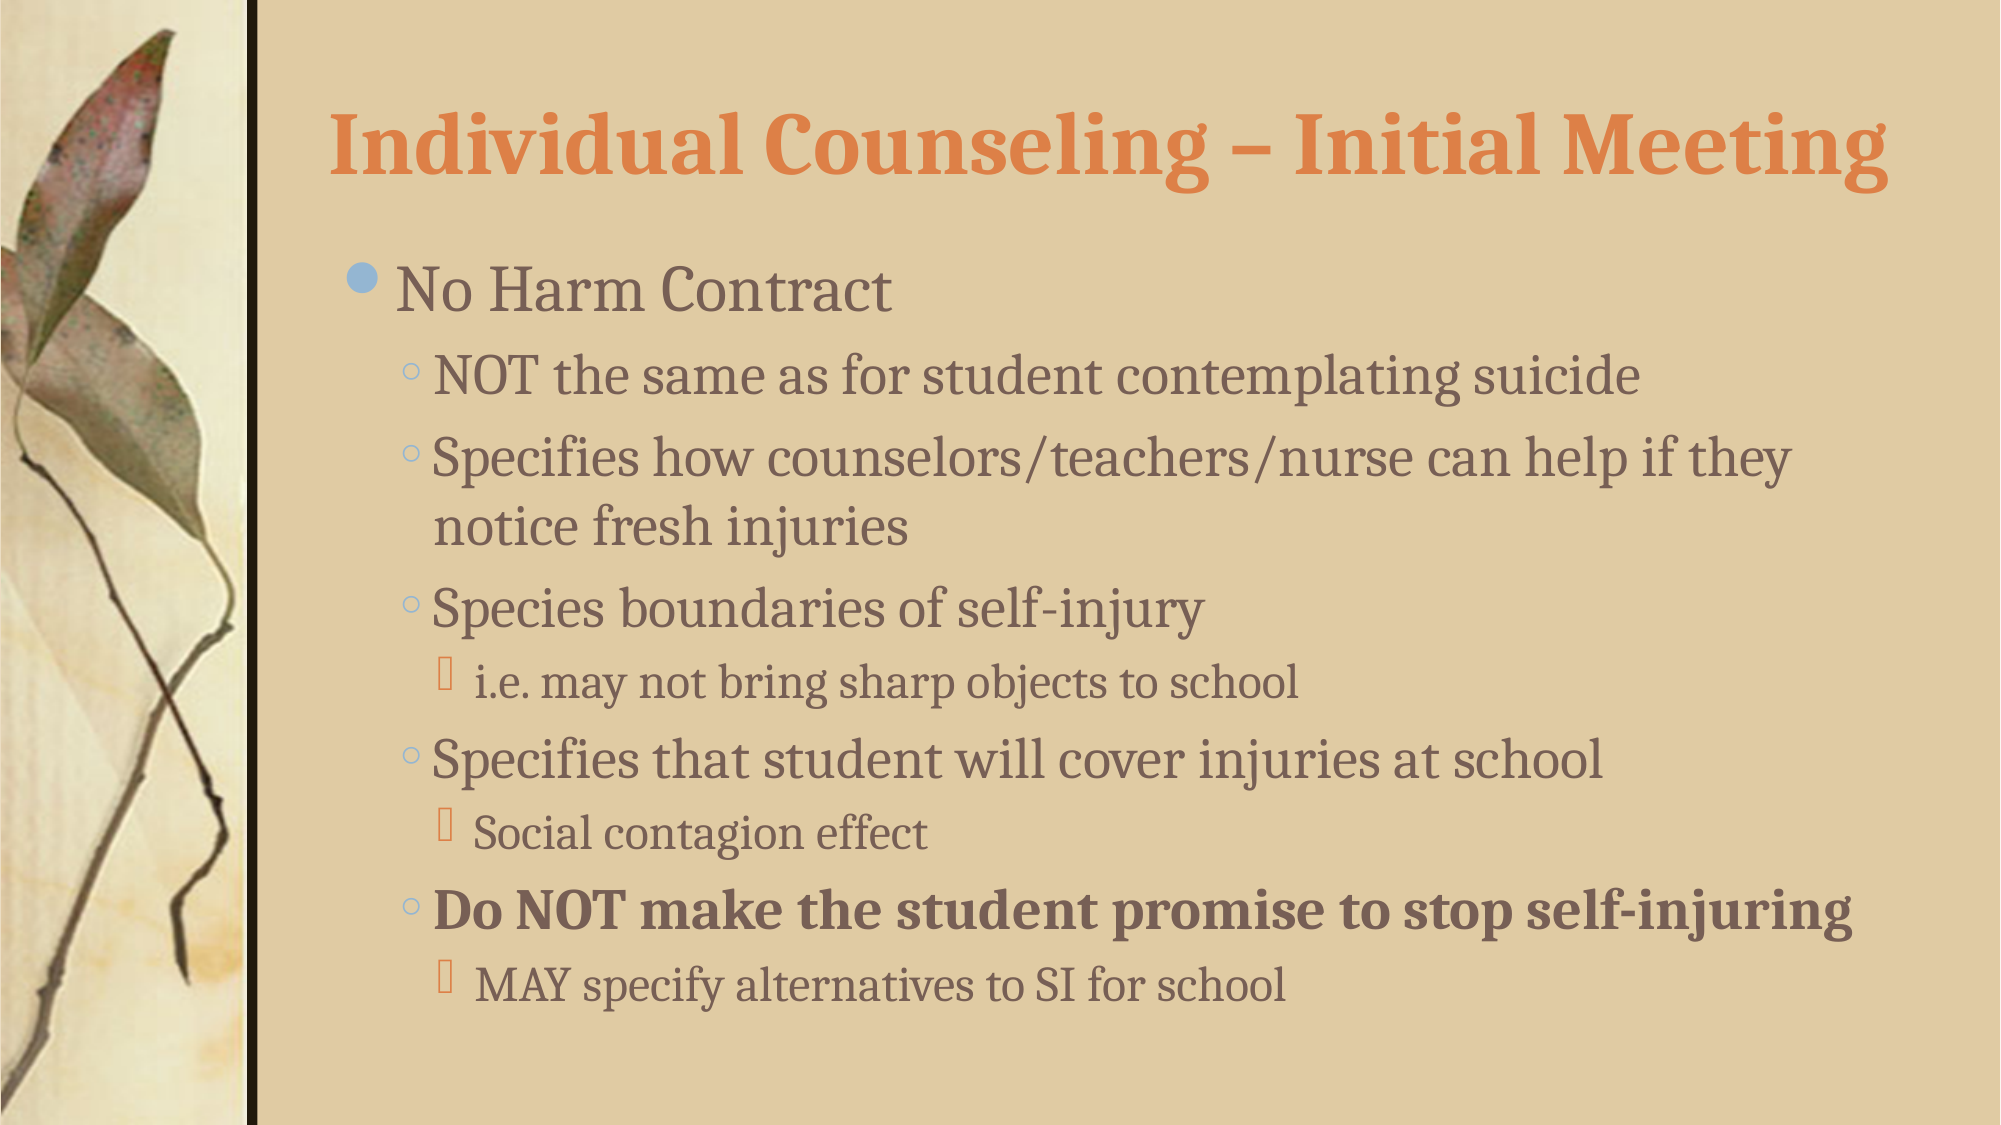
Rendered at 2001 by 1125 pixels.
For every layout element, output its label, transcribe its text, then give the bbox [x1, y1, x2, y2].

list No Harm Contract NOT the same as for student contemplating suicide Specifies how counselors/teachers/nurse can help if they notice fresh injuries Species boundaries of self-injury i.e. may not bring sharp objects to school Specifies that student will cover injuries at school Social contagion effect Do NOT make the student promise to stop self-injuring MAY specify alternatives to SI for school [313, 237, 1954, 1025]
title Individual Counseling – Initial Meeting [313, 45, 1954, 233]
picture [1, 0, 247, 1125]
